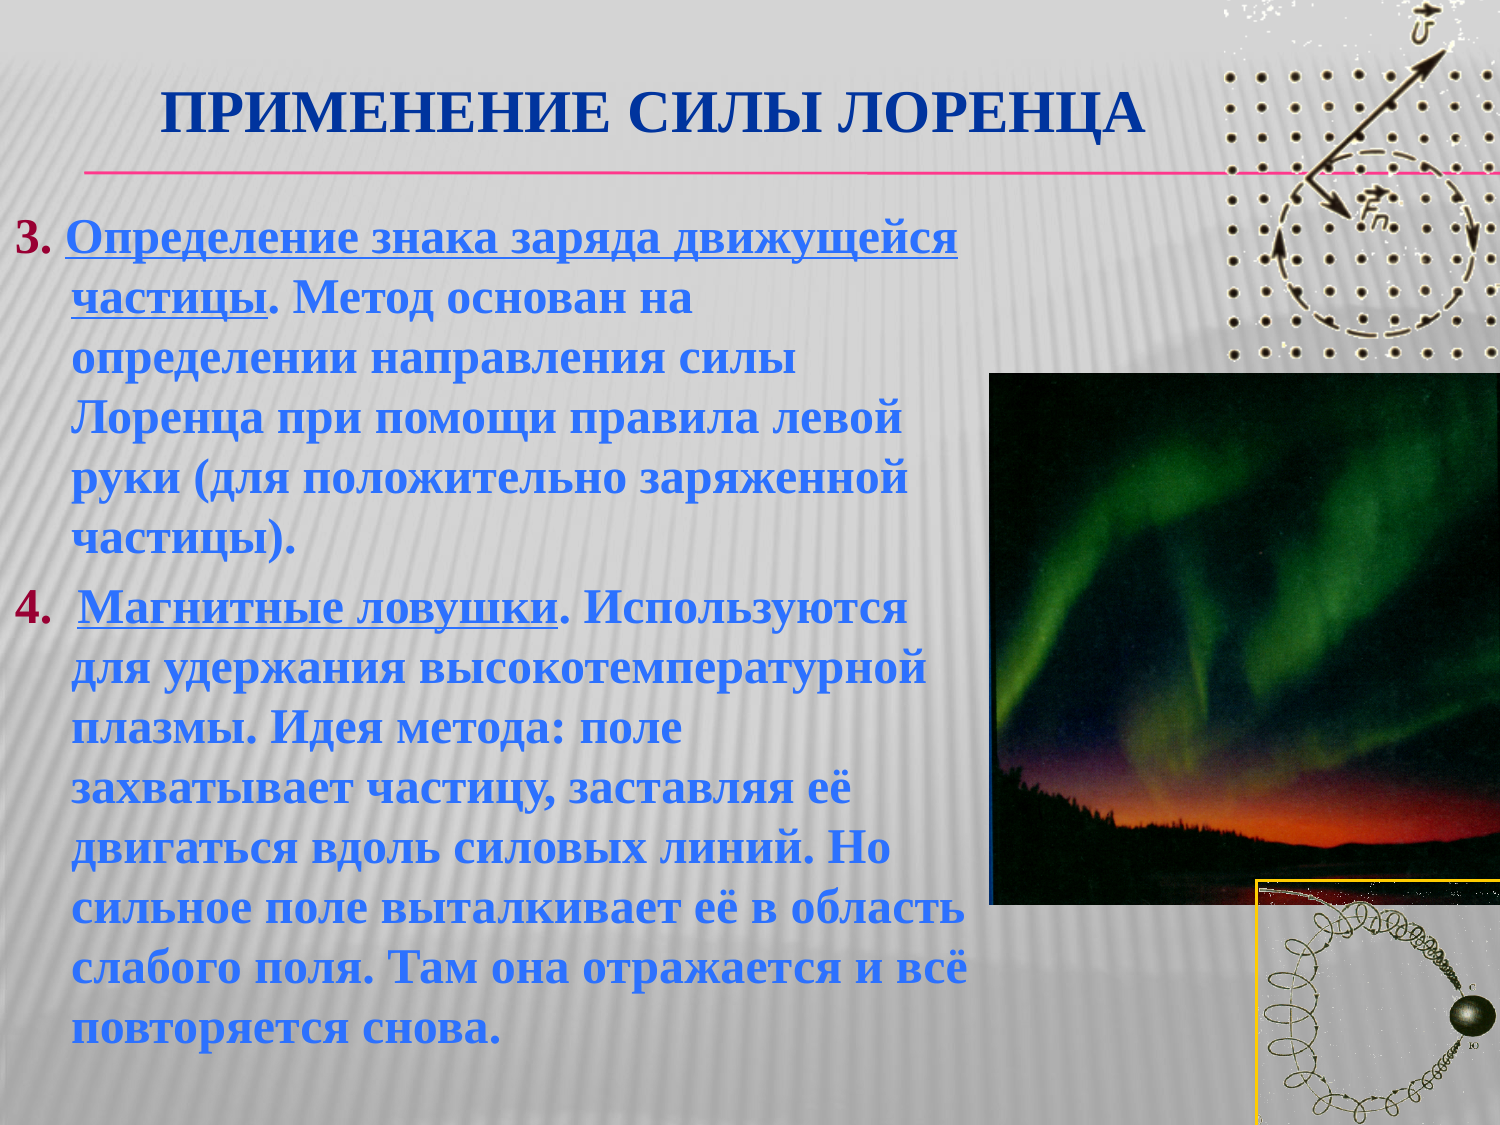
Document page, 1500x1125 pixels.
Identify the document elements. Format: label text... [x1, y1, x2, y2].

picture [1224, 0, 1500, 362]
picture [988, 373, 1500, 1125]
list 3. Определение знака заряда движущейся частицы. Метод основан на определении направления силы Лоренца при помощи правила левой руки (для положительно заряженной частицы). 4. Магнитные ловушки. Используются для удержания высокотемпературной плазмы. Идея метода: поле захватывает частицу, заставляя её двигаться вдоль силовых линий. Но сильное поле выталкивает её в область слабого поля. Там она отражается и всё повторяется снова. [0, 196, 987, 1125]
title Применение силы Лоренца [145, 31, 1214, 185]
